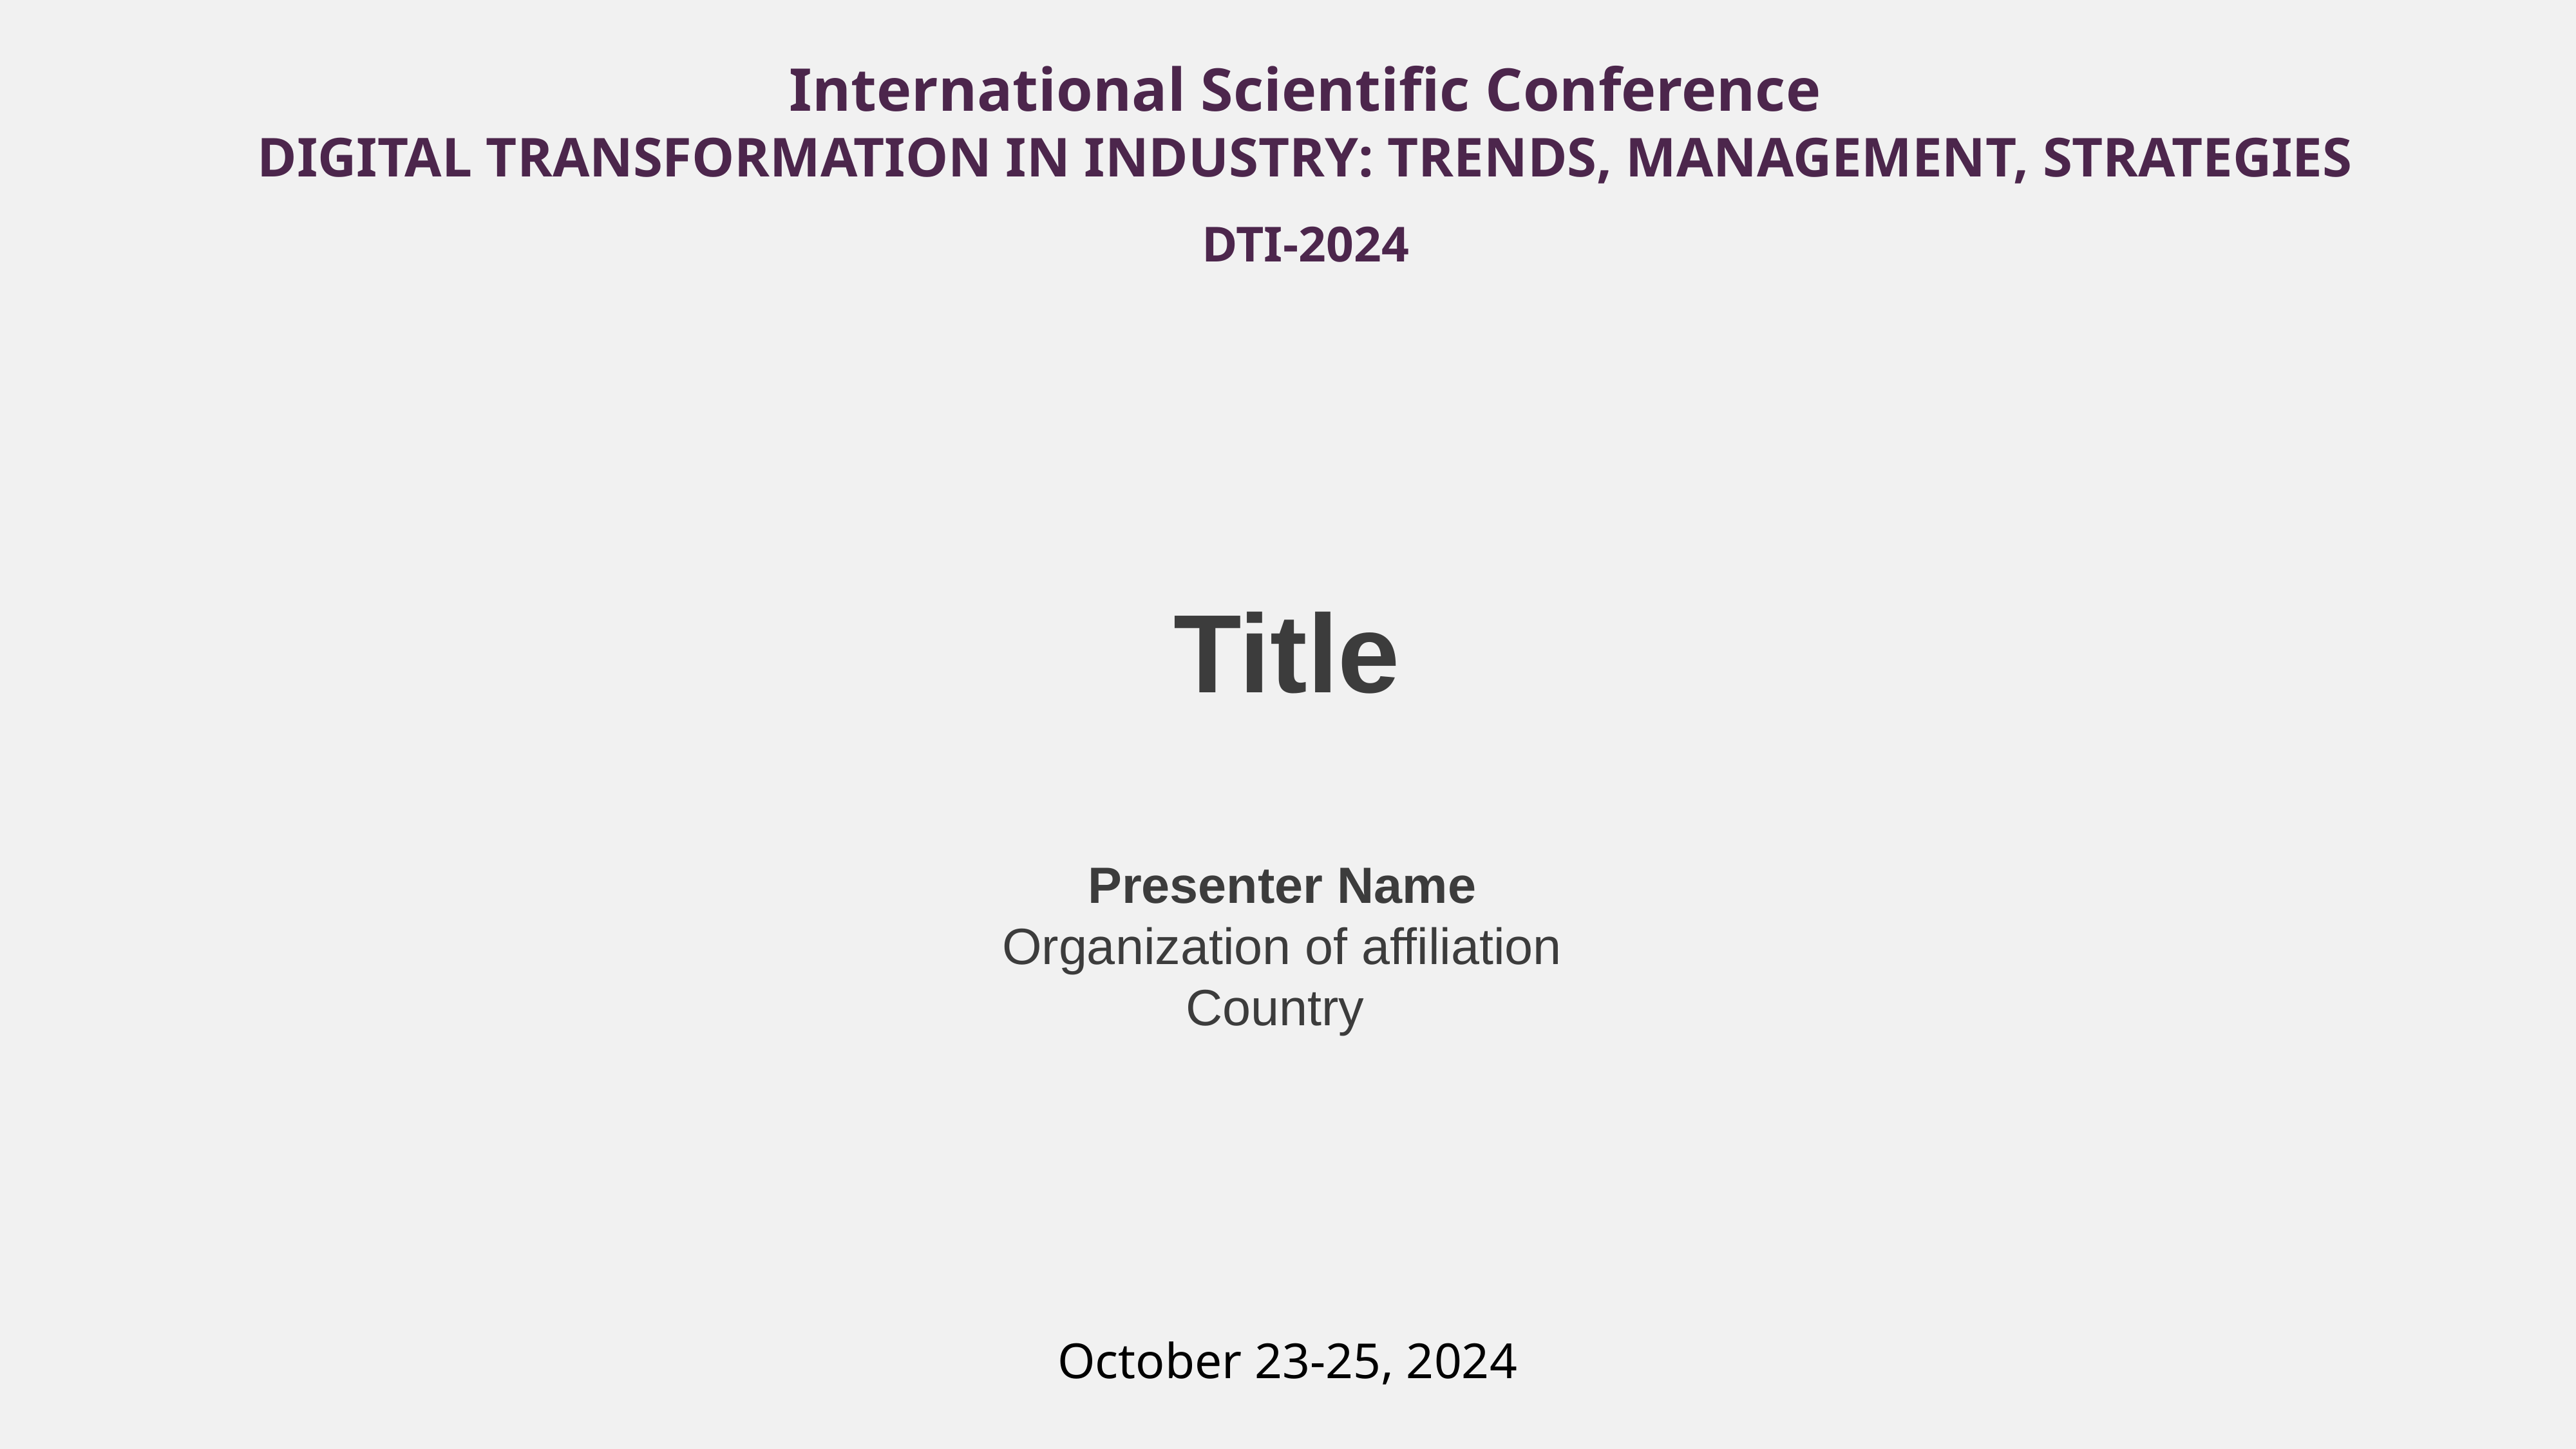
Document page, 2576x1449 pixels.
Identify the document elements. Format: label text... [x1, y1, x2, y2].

text_box October 23-25, 2024 [0, 1325, 2575, 1394]
text_box Presenter Name Organization of affiliation Country [214, 851, 2351, 1036]
text_box Title [0, 581, 2575, 715]
text_box International Scientific Conference DIGITAL TRANSFORMATION IN INDUSTRY: TRENDS, MANAGEMENT, STRATEGIES DTI-2024 [17, 47, 2576, 276]
